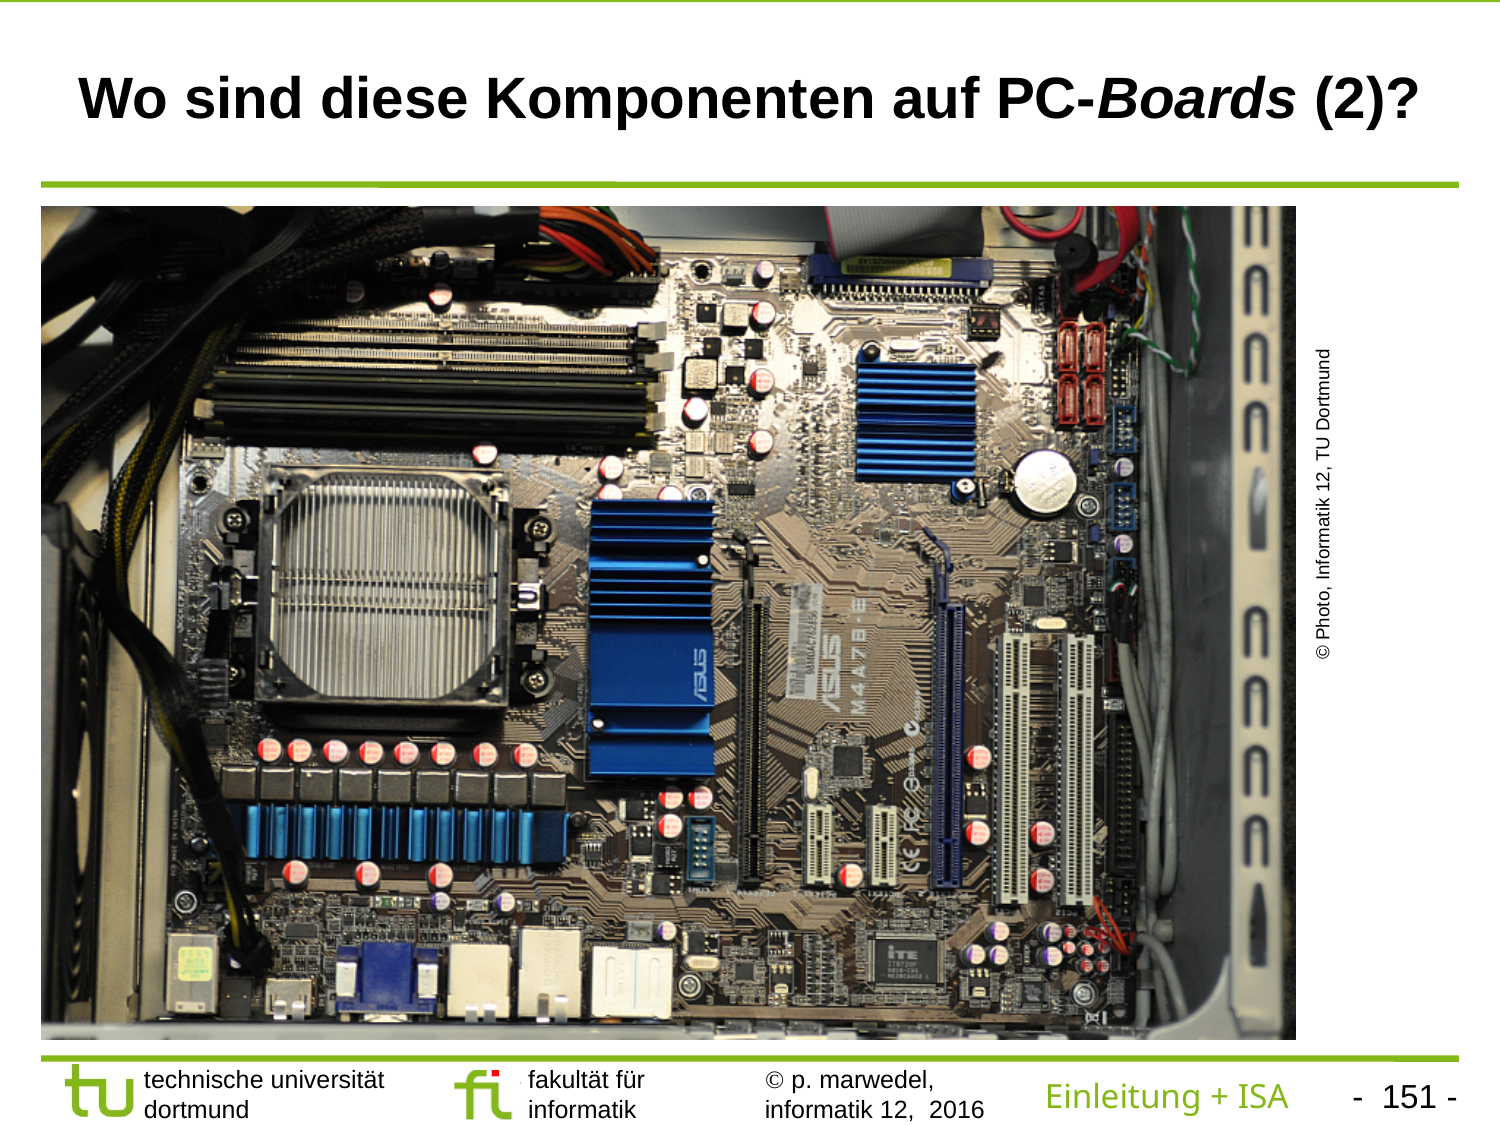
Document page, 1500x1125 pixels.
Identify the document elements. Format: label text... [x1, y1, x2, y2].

text_box © Photo, Informatik 12, TU Dortmund [1303, 334, 1341, 675]
title Wo sind diese Komponenten auf PC-Boards (2)? [0, 11, 1500, 179]
picture [454, 1070, 521, 1125]
picture [40, 206, 1296, 1040]
picture [64, 1064, 145, 1117]
